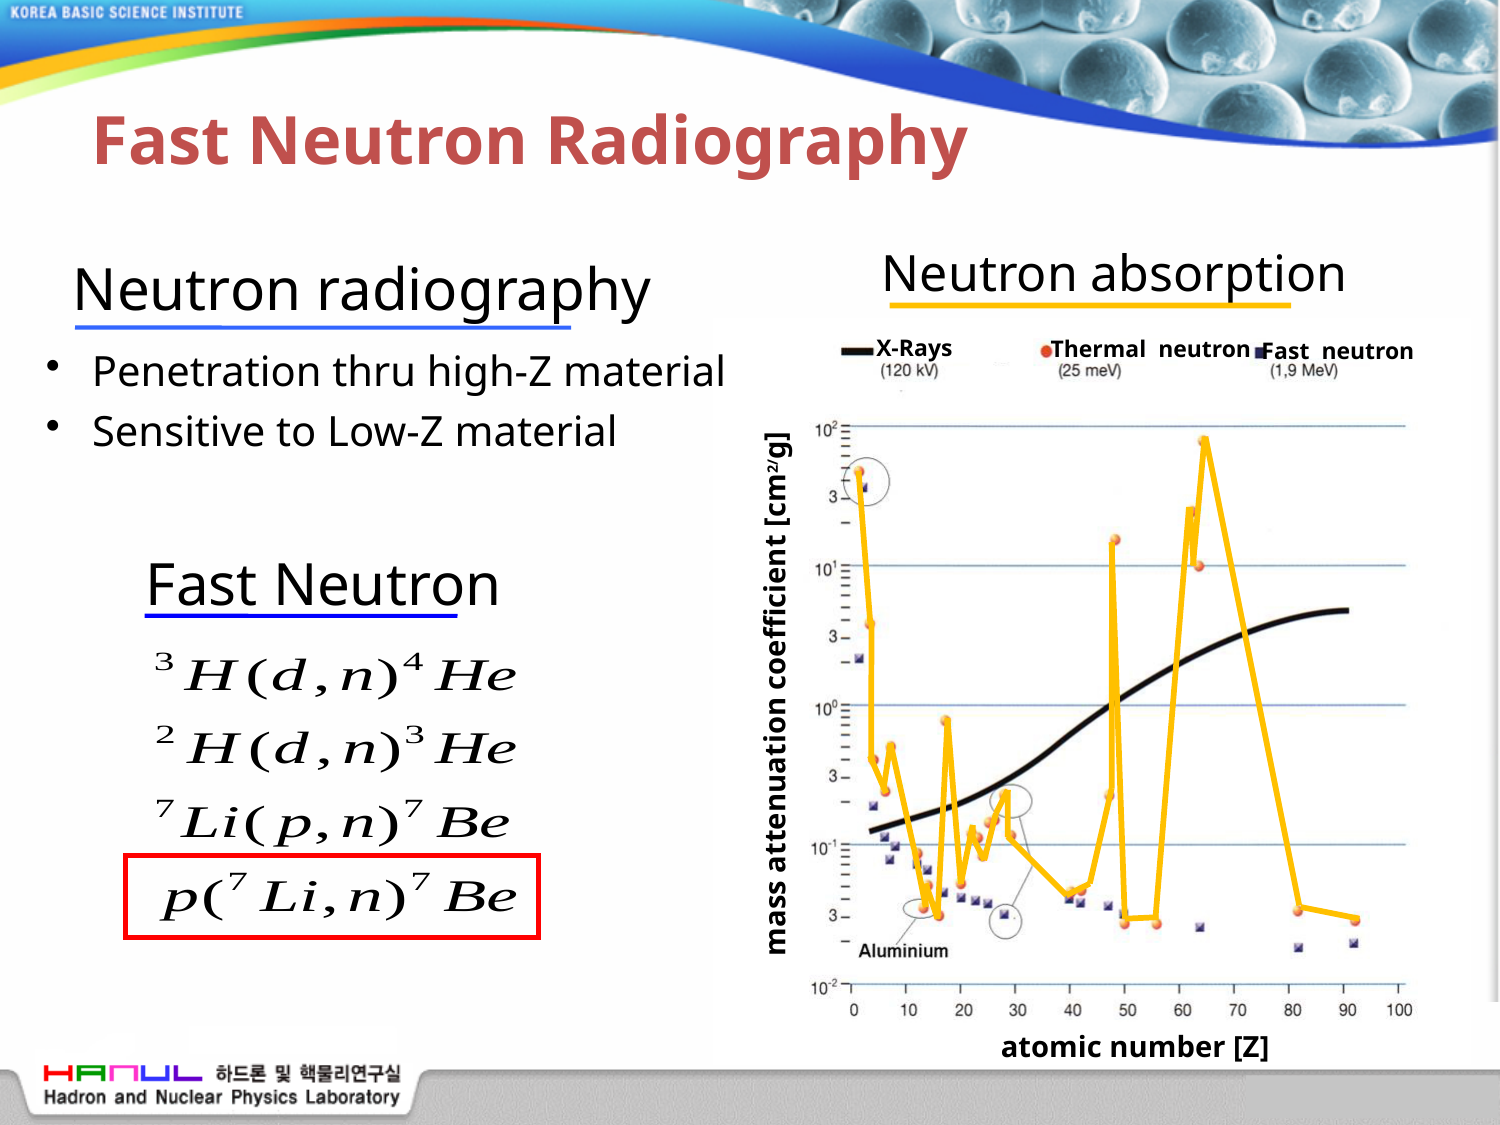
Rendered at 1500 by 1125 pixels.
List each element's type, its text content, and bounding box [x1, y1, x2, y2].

text_box Fast Neutron Radiography [76, 90, 1069, 185]
text_box Neutron absorption [867, 234, 1363, 310]
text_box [858, 436, 1360, 919]
text_box Fast Neutron [130, 539, 516, 625]
picture [0, 0, 1500, 1002]
text_box Penetration thru high-Z material Sensitive to Low-Z material [31, 327, 708, 513]
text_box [136, 642, 528, 929]
text_box [524, 855, 539, 938]
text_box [713, 317, 1472, 1073]
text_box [0, 1002, 1500, 1125]
text_box Neutron radiography [58, 244, 666, 327]
text_box [125, 855, 139, 938]
